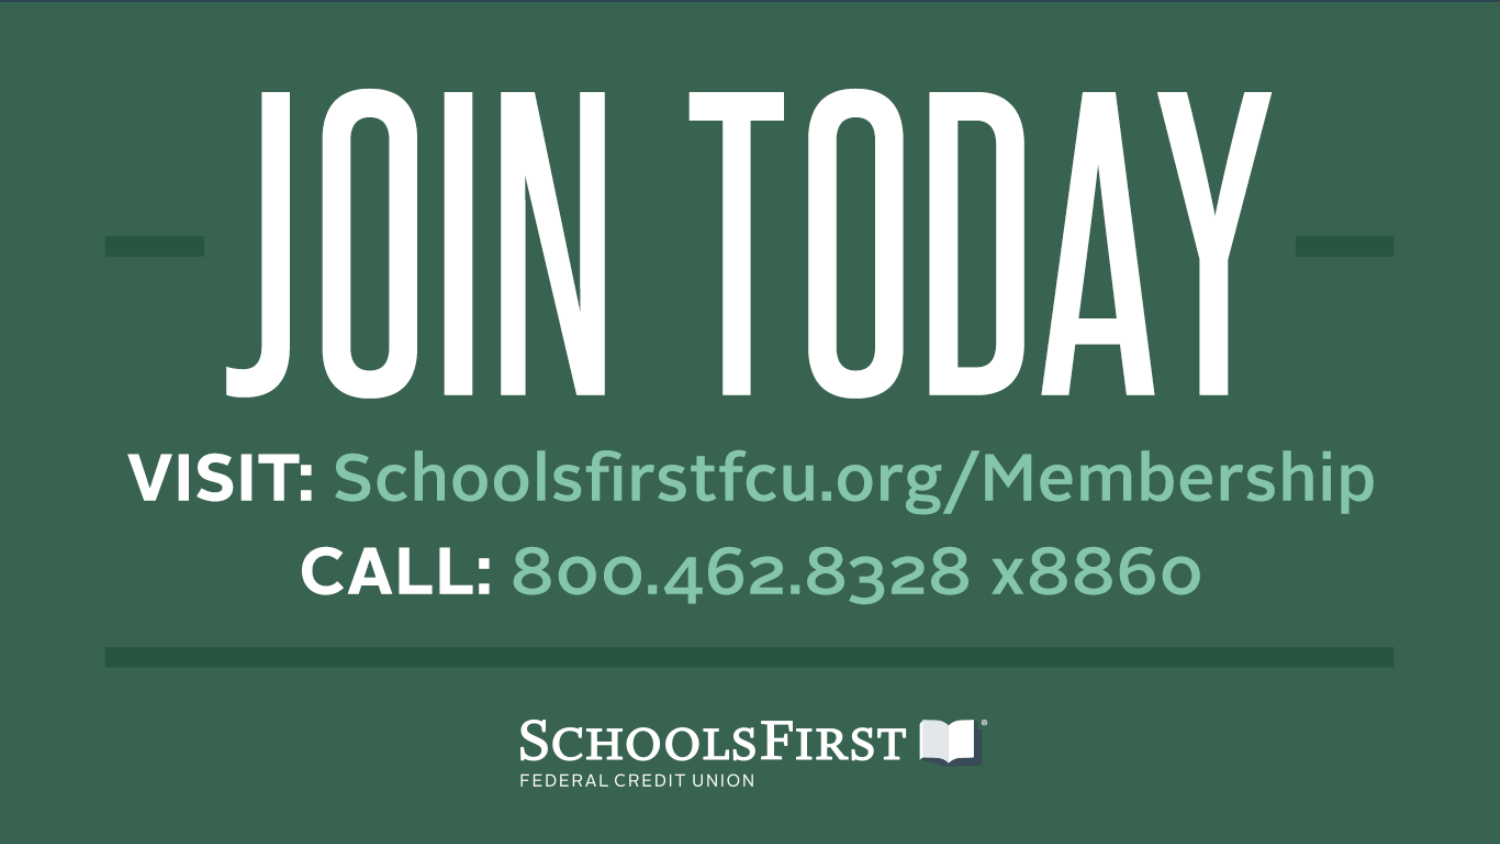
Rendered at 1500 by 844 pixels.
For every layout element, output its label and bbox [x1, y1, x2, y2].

list [0, 2, 1500, 844]
